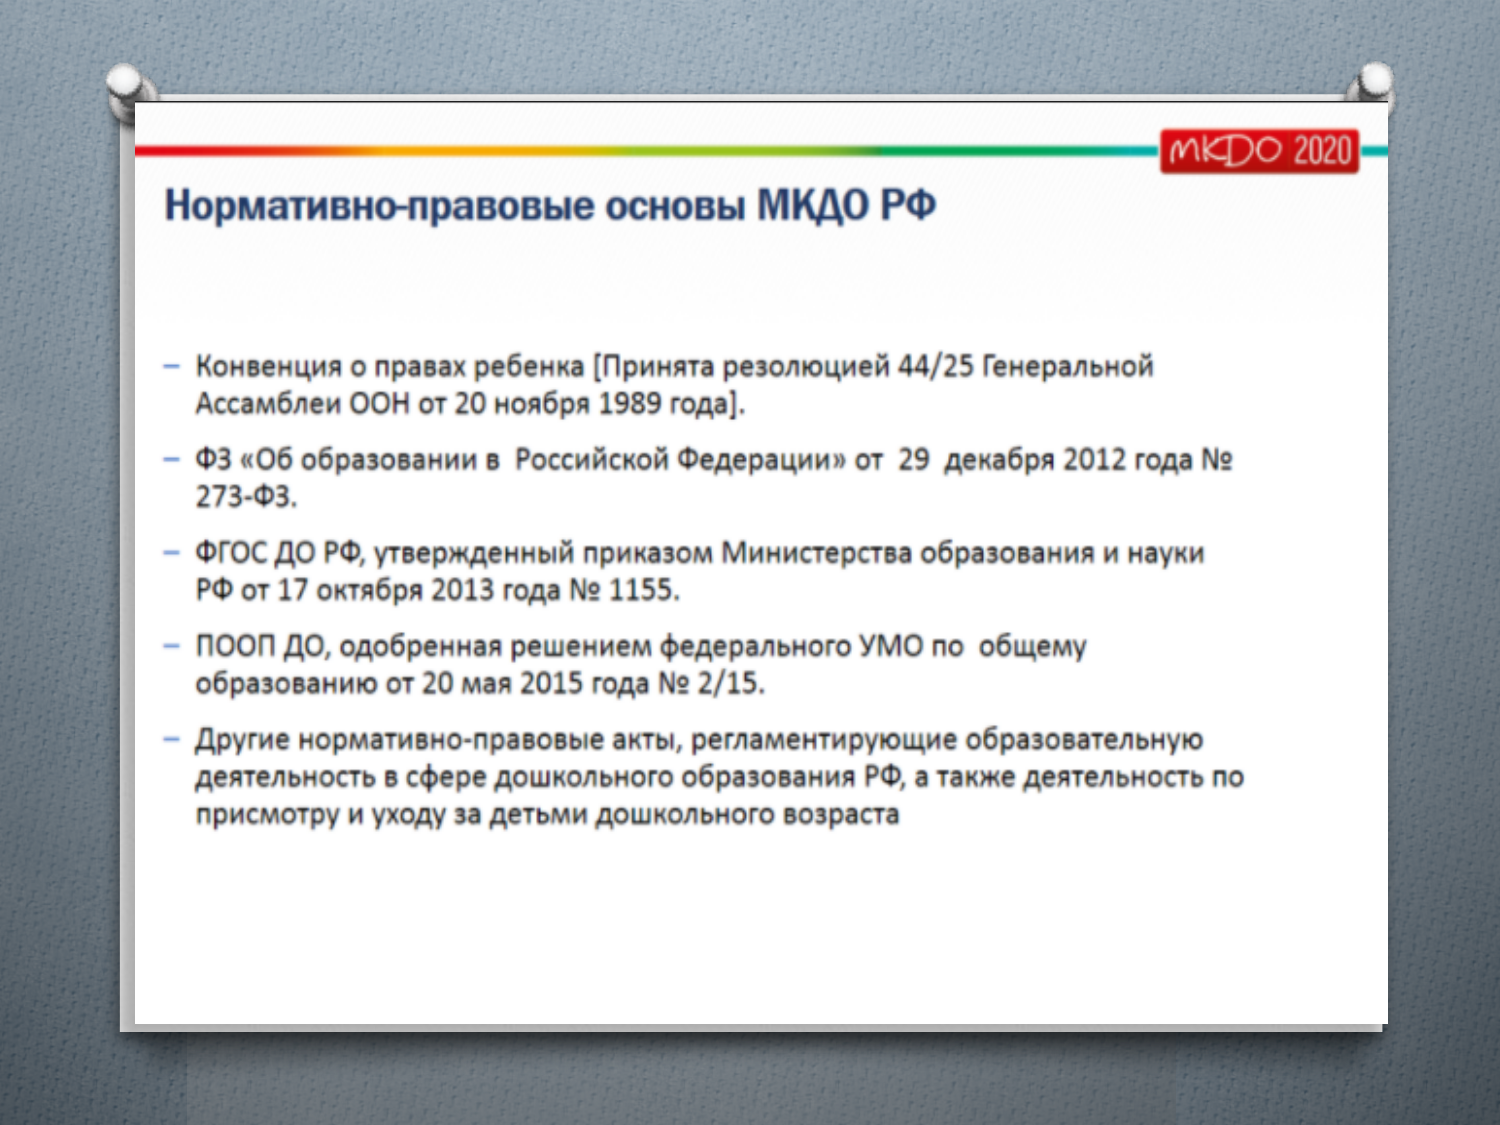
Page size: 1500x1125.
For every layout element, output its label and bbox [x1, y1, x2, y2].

picture [76, 30, 198, 141]
list [135, 101, 1389, 1024]
picture [1317, 34, 1437, 141]
